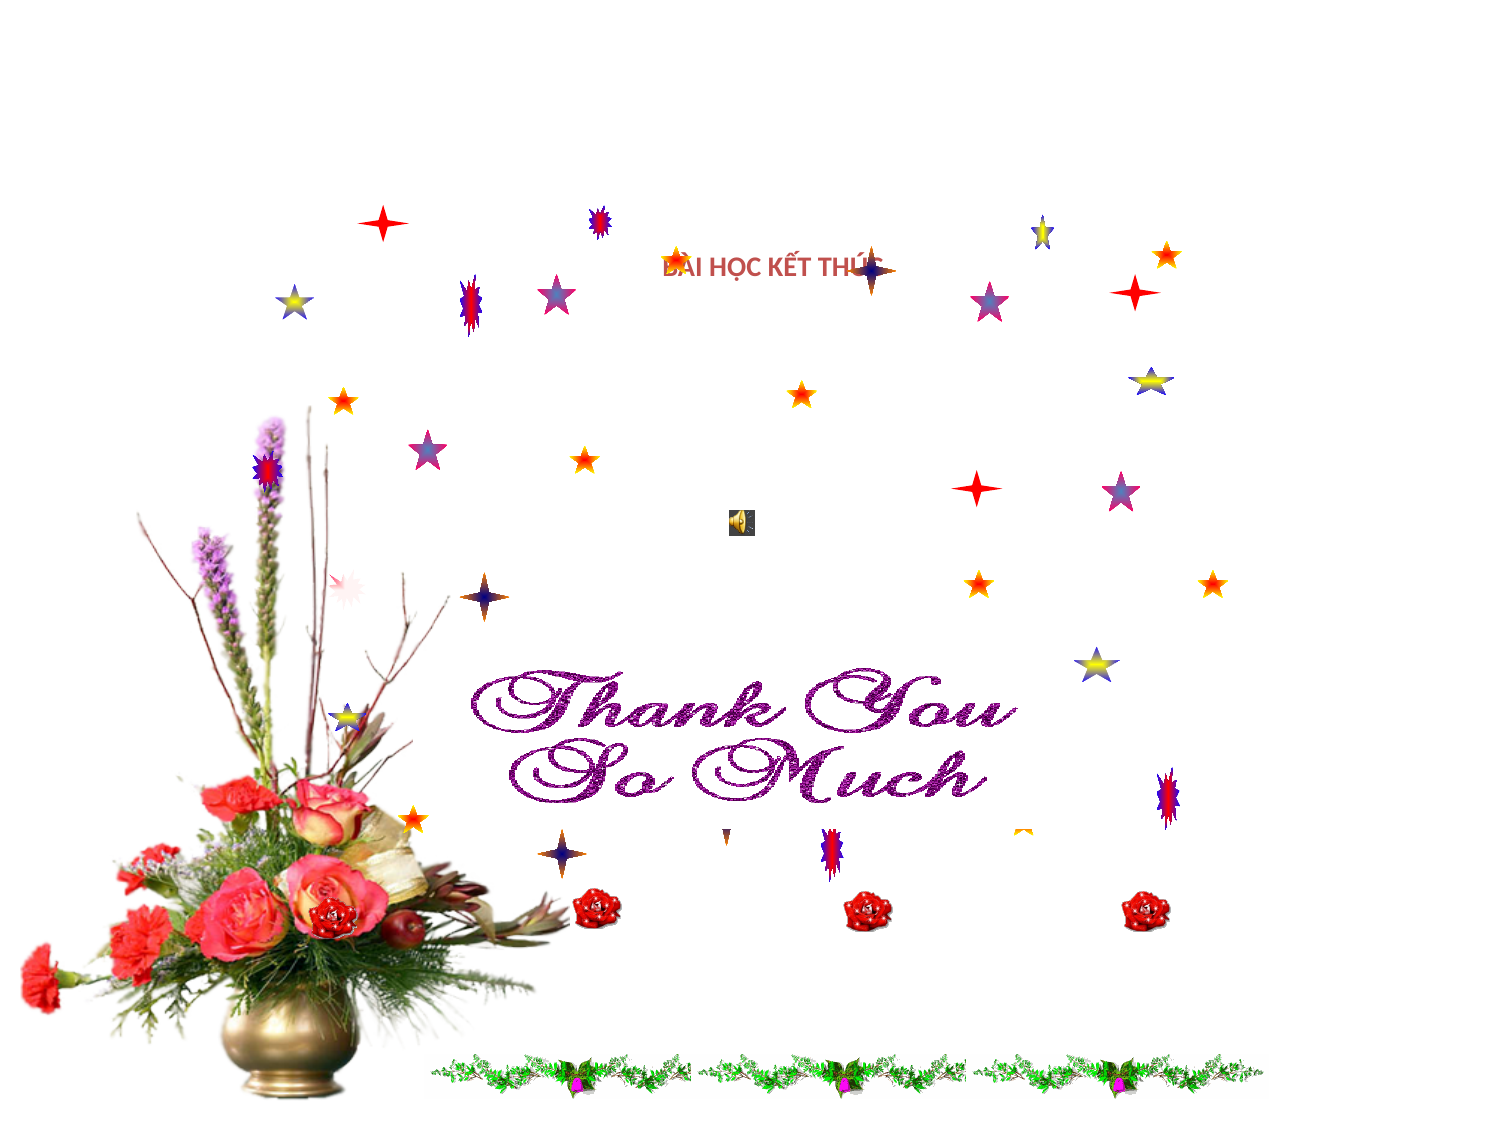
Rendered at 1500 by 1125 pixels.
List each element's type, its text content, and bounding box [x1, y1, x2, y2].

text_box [424, 1054, 1269, 1100]
text_box [537, 274, 577, 315]
text_box [724, 838, 729, 846]
picture [843, 891, 894, 933]
text_box [786, 380, 818, 409]
text_box [1156, 767, 1180, 831]
text_box [963, 569, 995, 598]
text_box [1128, 366, 1175, 395]
text_box [846, 246, 897, 296]
text_box [1151, 240, 1183, 269]
text_box [1077, 646, 1120, 682]
text_box [588, 205, 612, 241]
text_box [1030, 214, 1055, 250]
picture [572, 887, 623, 930]
text_box [275, 284, 314, 320]
text_box [574, 445, 601, 474]
title BÀI HỌC KẾT THÚC [383, 239, 1163, 290]
text_box [1197, 569, 1229, 598]
text_box [1101, 471, 1141, 512]
text_box [970, 281, 1010, 322]
text_box [1109, 274, 1161, 312]
text_box [328, 386, 359, 404]
text_box [574, 851, 588, 857]
text_box [950, 470, 1003, 508]
picture [20, 405, 1074, 1101]
text_box [660, 246, 692, 275]
text_box [459, 274, 483, 338]
text_box [820, 838, 844, 883]
picture [727, 508, 756, 538]
picture [1120, 891, 1171, 933]
text_box [357, 204, 409, 243]
